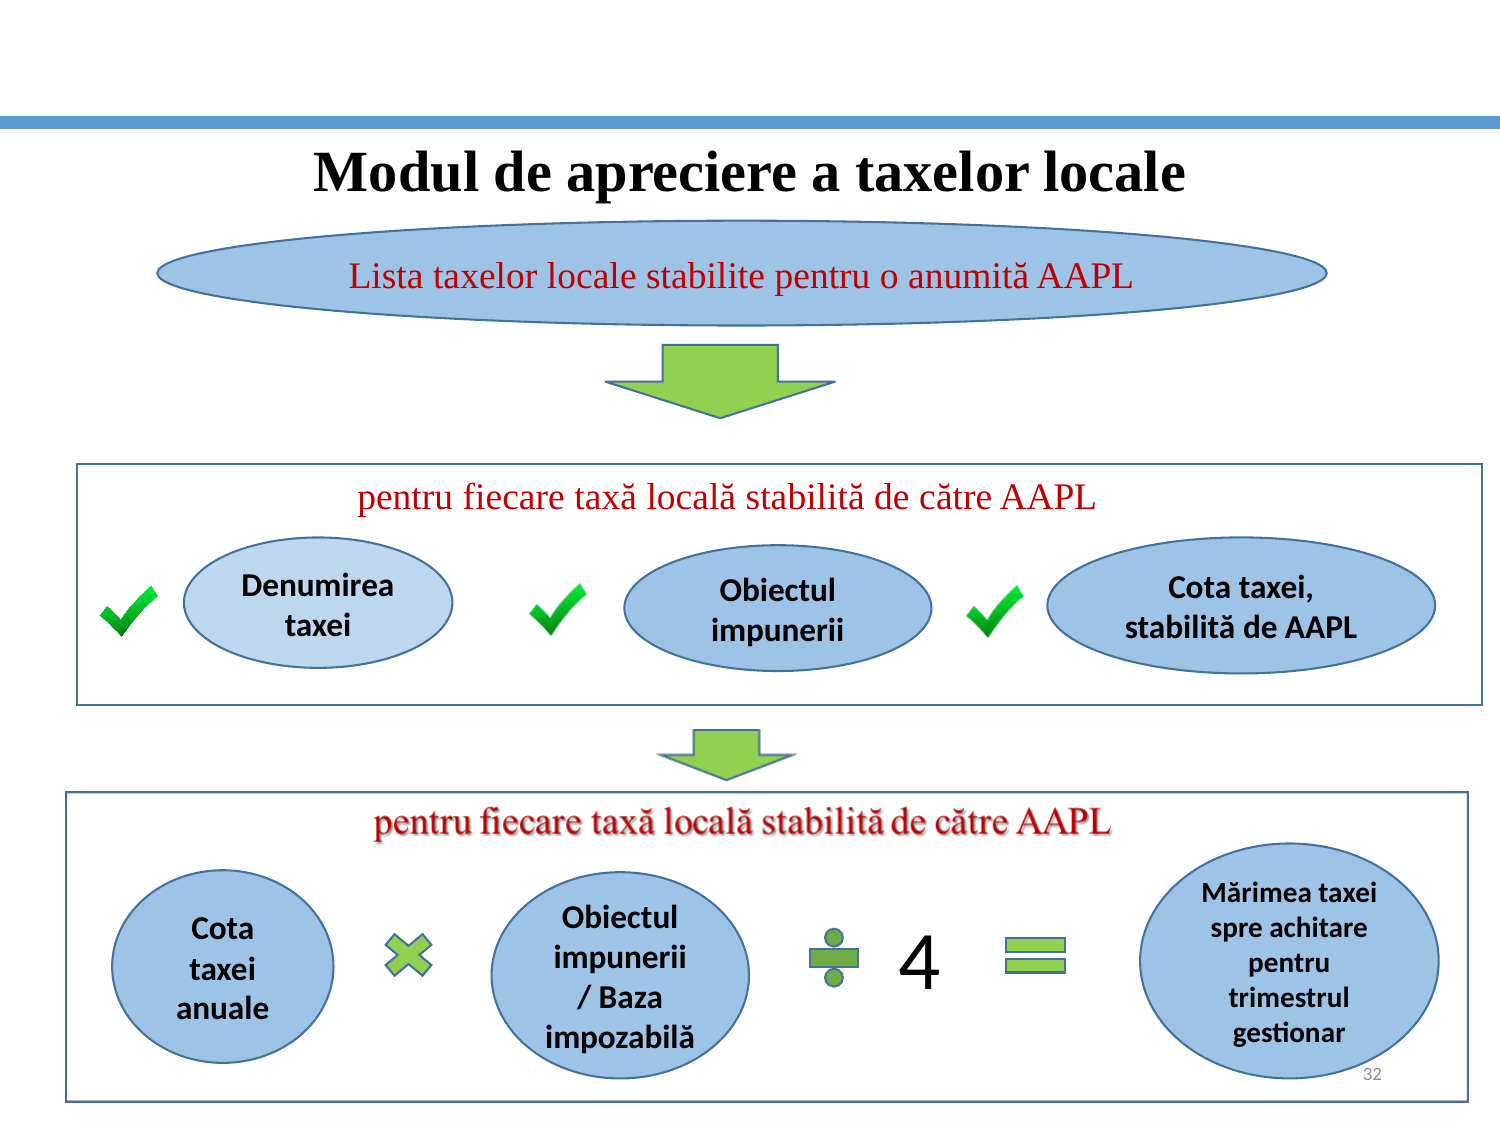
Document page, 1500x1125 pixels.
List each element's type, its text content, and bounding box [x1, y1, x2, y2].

text_box [604, 343, 836, 420]
text_box pentru fiecare taxă locală stabilită de către AAPL [342, 464, 1122, 524]
picture [655, 729, 798, 782]
text_box Obiectul impunerii [623, 544, 933, 673]
text_box Lista taxelor locale stabilite pentru o anumită AAPL [156, 219, 1328, 327]
title Modul de apreciere a taxelor locale [65, 150, 1436, 196]
picture [529, 583, 587, 636]
text_box Cota taxei, stabilită de AAPL [1046, 536, 1437, 675]
text_box [76, 463, 1483, 706]
picture [966, 585, 1024, 638]
picture [99, 585, 158, 637]
picture [64, 783, 1469, 1103]
